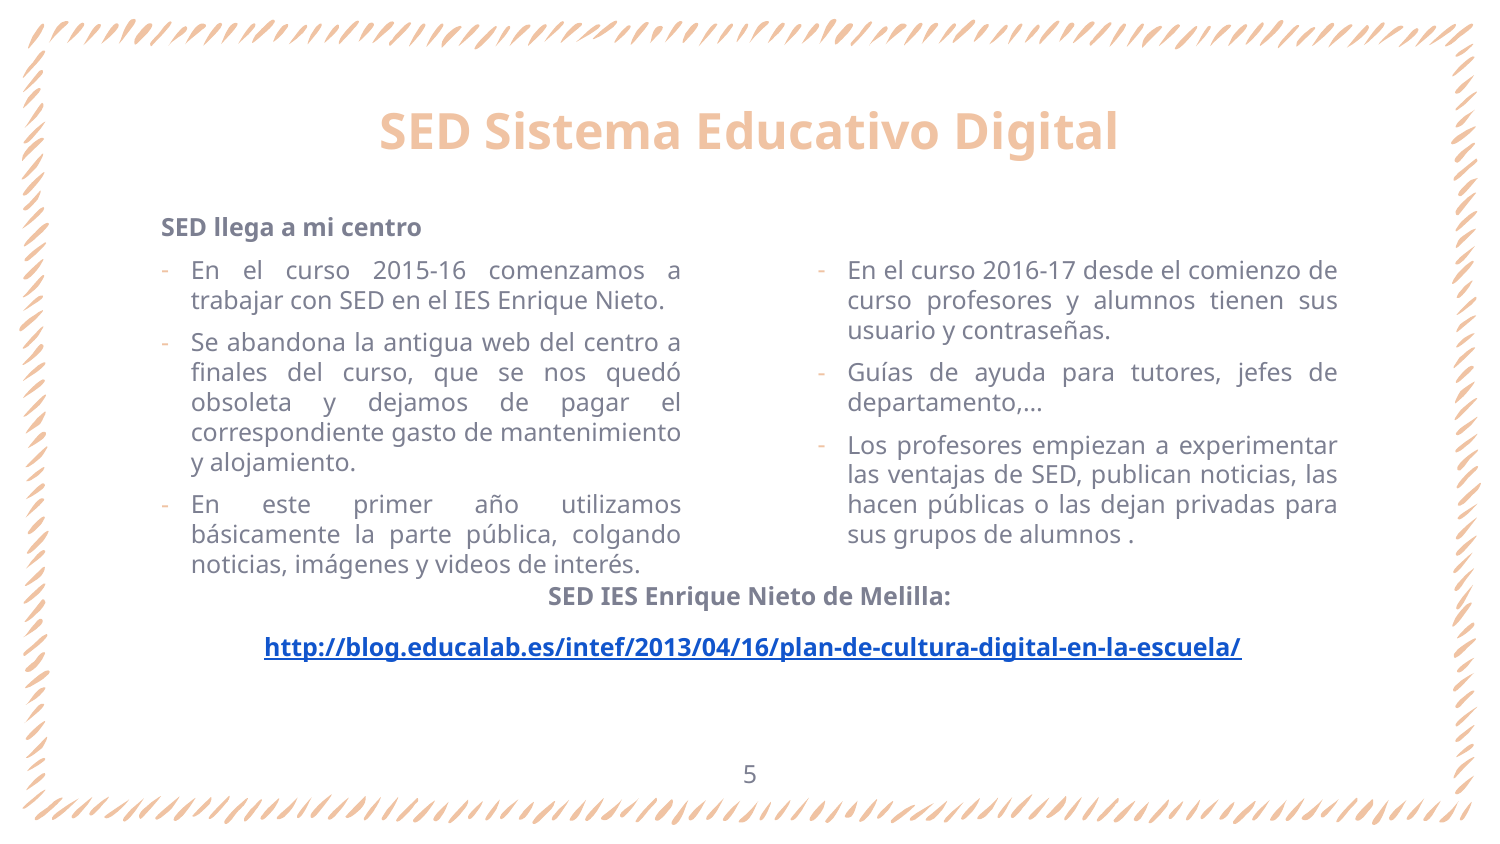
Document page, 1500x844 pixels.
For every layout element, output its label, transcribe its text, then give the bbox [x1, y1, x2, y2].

list SED llega a mi centro En el curso 2015-16 comenzamos a trabajar con SED en el IES Enrique Nieto. Se abandona la antigua web del centro a finales del curso, que se nos quedó obsoleta y dejamos de pagar el correspondiente gasto de mantenimiento y alojamiento. En este primer año utilizamos básicamente la parte pública, colgando noticias, imágenes y videos de interés. [146, 196, 698, 565]
slide_number 5 [0, 741, 1500, 807]
list En el curso 2016-17 desde el comienzo de curso profesores y alumnos tienen sus usuario y contraseñas. Guías de ayuda para tutores, jefes de departamento,… Los profesores empiezan a experimentar las ventajas de SED, publican noticias, las hacen públicas o las dejan privadas para sus grupos de alumnos . [802, 196, 1354, 565]
list SED IES Enrique Nieto de Melilla: http://blog.educalab.es/intef/2013/04/16/plan-de-cultura-digital-en-la-escuela/ [146, 565, 1354, 741]
title SED Sistema Educativo Digital [146, 33, 1354, 175]
